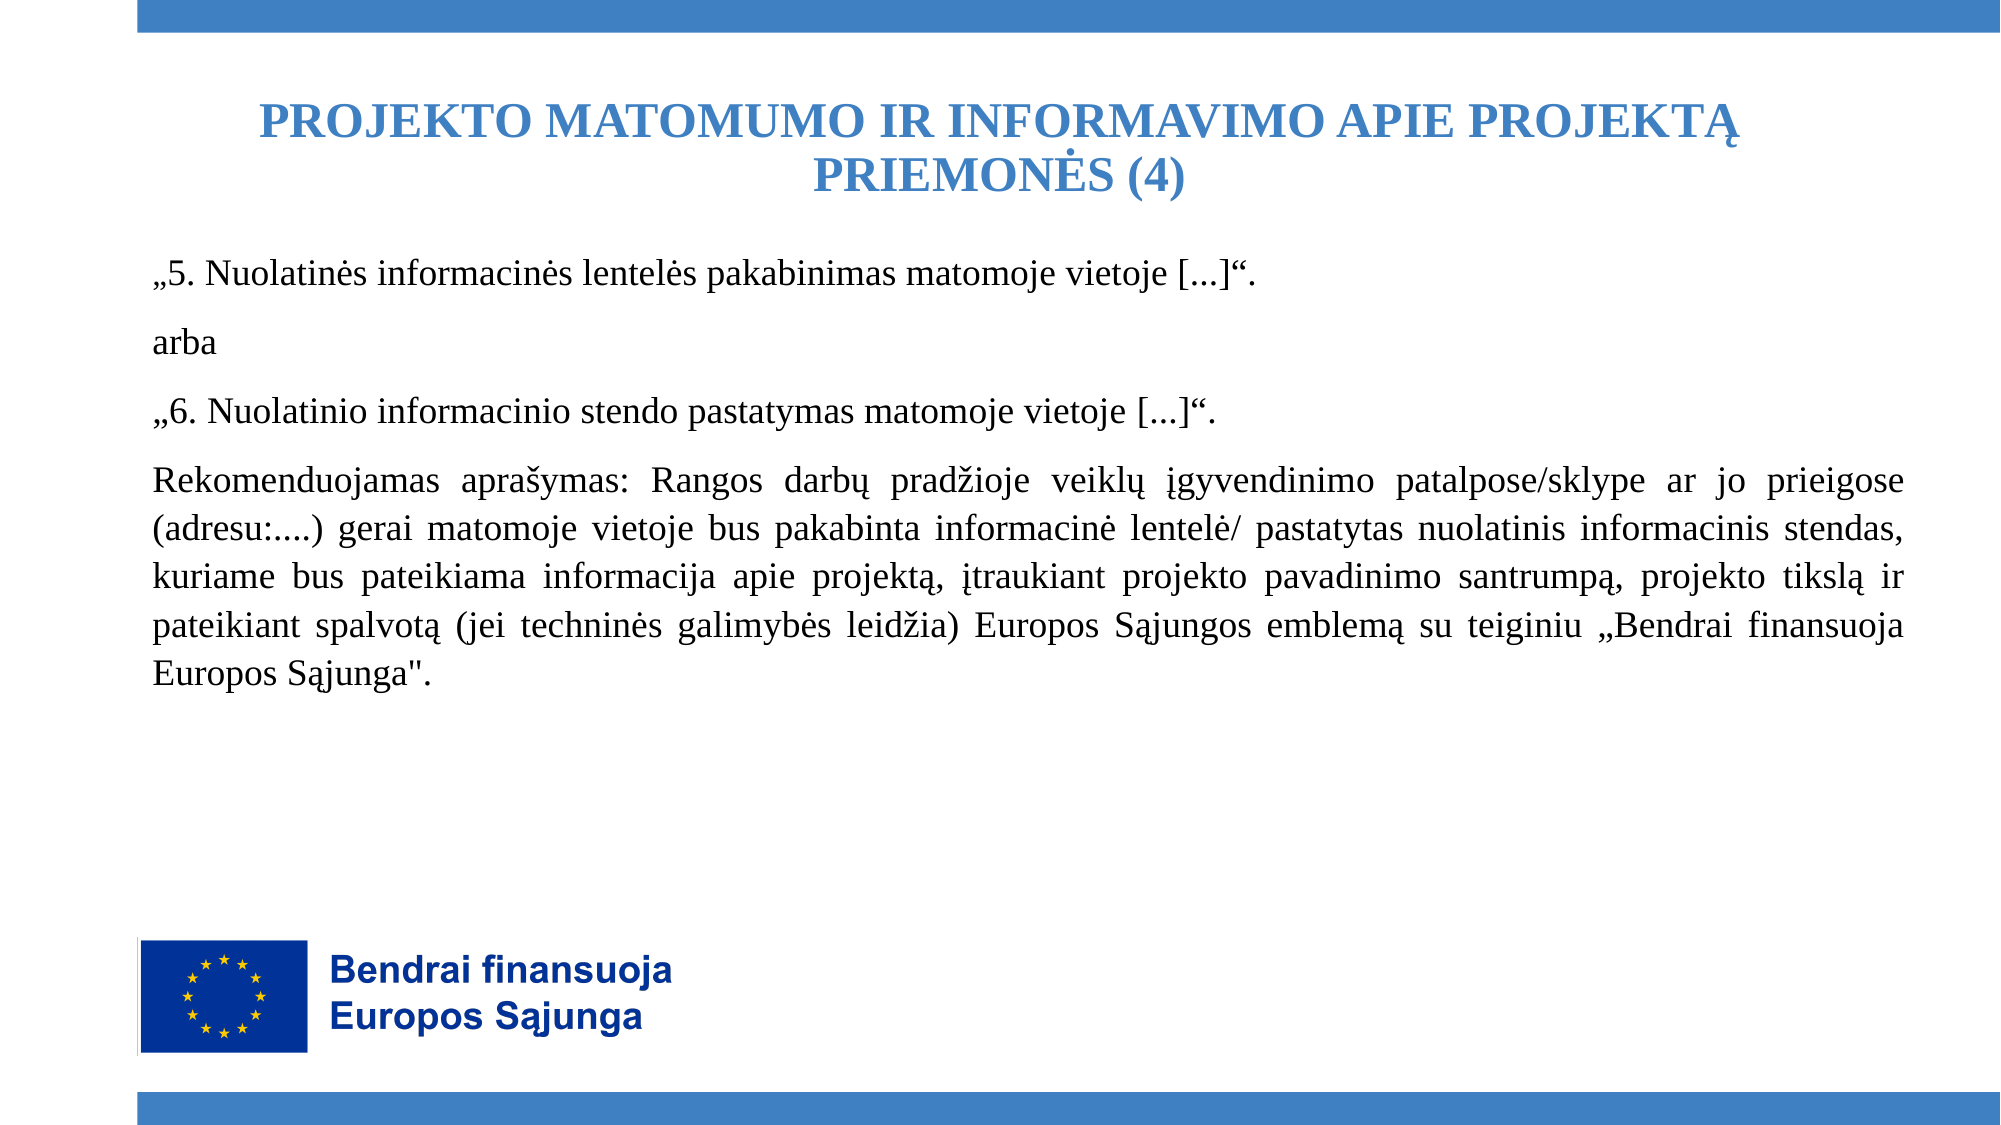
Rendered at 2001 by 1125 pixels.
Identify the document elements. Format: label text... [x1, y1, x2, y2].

list „5. Nuolatinės informacinės lentelės pakabinimas matomoje vietoje [...]“. arba „6. Nuolatinio informacinio stendo pastatymas matomoje vietoje [...]“. Rekomenduojamas aprašymas: Rangos darbų pradžioje veiklų įgyvendinimo patalpose/sklype ar jo prieigose (adresu:....) gerai matomoje vietoje bus pakabinta informacinė lentelė/ pastatytas nuolatinis informacinis stendas, kuriame bus pateikiama informacija apie projektą, įtraukiant projekto pavadinimo santrumpą, projekto tikslą ir pateikiant spalvotą (jei techninės galimybės leidžia) Europos Sąjungos emblemą su teiginiu „Bendrai finansuoja Europos Sąjunga". [137, 237, 1922, 938]
title PROJEKTO MATOMUMO IR INFORMAVIMO APIE PROJEKTĄ PRIEMONĖS (4) [137, 59, 1863, 237]
picture [137, 937, 672, 1056]
